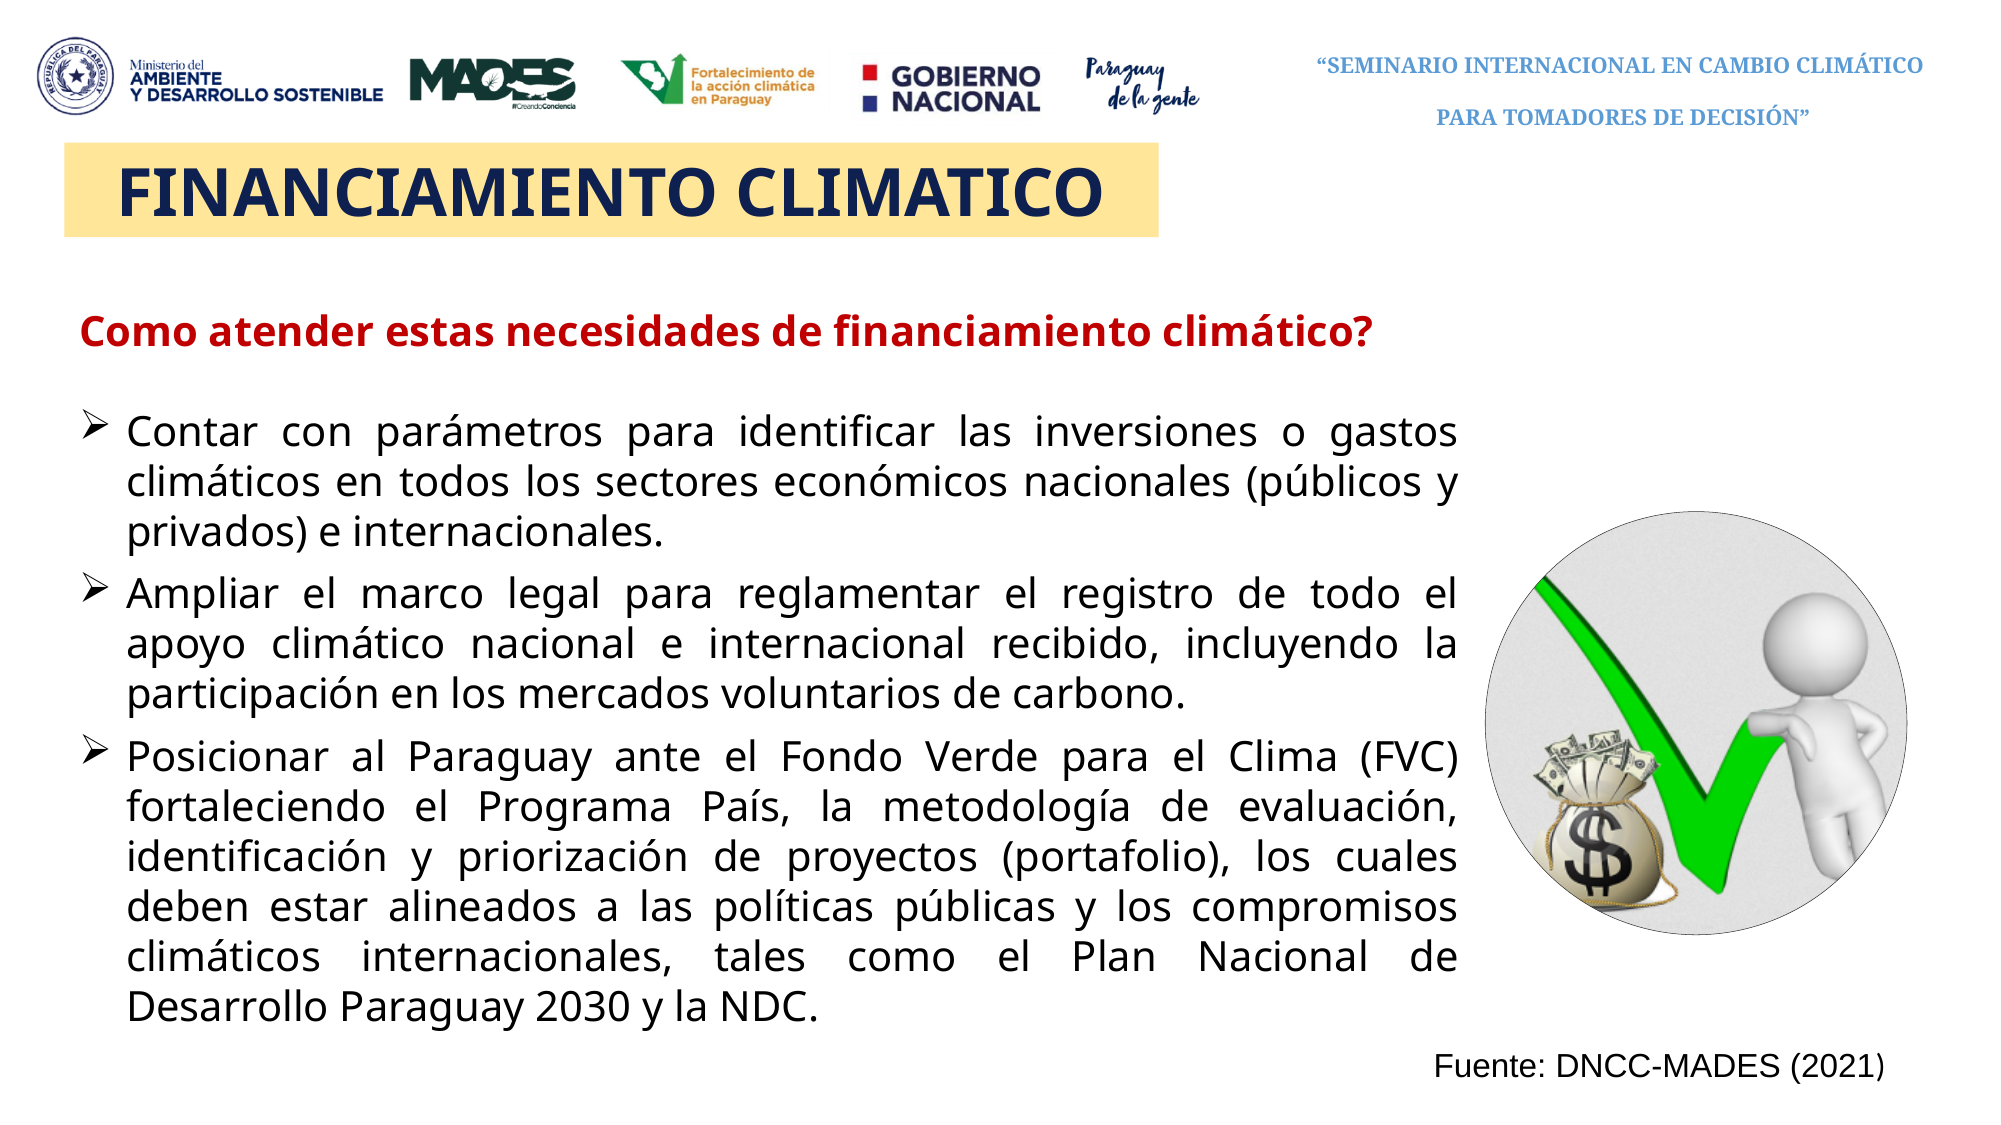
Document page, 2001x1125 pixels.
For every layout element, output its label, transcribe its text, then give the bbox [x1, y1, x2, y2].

picture [1485, 511, 1907, 935]
text_box “SEMINARIO INTERNACIONAL EN CAMBIO CLIMÁTICO PARA TOMADORES DE DECISIÓN” [1246, 7, 2000, 190]
picture [25, 21, 1206, 143]
text_box Fuente: DNCC-MADES (2021) [1419, 1037, 1906, 1092]
text_box FINANCIAMIENTO CLIMATICO [64, 143, 1159, 238]
text_box Como atender estas necesidades de financiamiento climático? Contar con parámetros para identificar las inversiones o gastos climáticos en todos los sectores económicos nacionales (públicos y privados) e internacionales. Ampliar el marco legal para reglamentar el registro de todo el apoyo climático nacional e internacional recibido, incluyendo la participación en los mercados voluntarios de carbono. Posicionar al Paraguay ante el Fondo Verde para el Clima (FVC) fortaleciendo el Programa País, la metodología de evaluación, identificación y priorización de proyectos (portafolio), los cuales deben estar alineados a las políticas públicas y los compromisos climáticos internacionales, tales como el Plan Nacional de Desarrollo Paraguay 2030 y la NDC. [64, 297, 1474, 1038]
